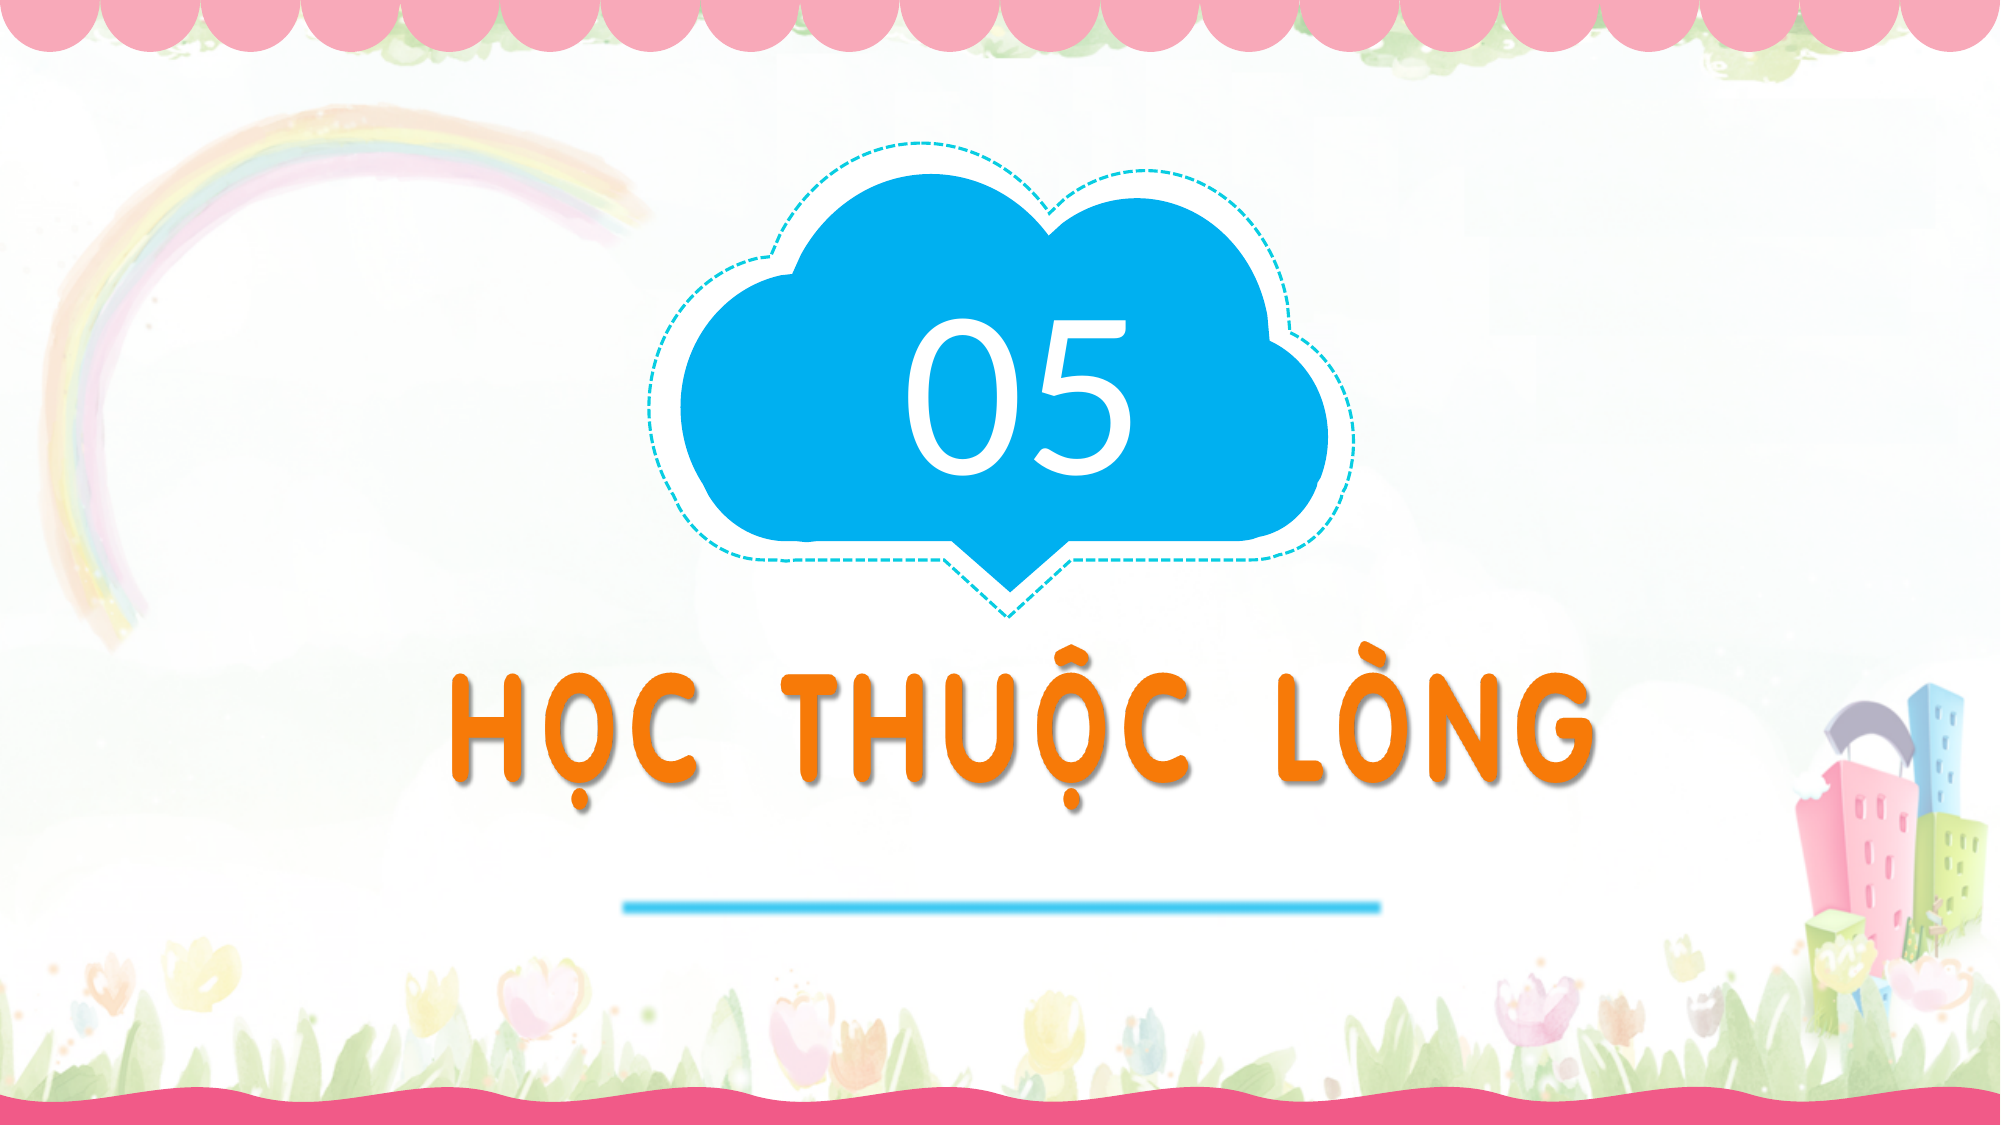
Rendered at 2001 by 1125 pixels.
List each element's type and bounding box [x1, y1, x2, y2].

text_box [648, 143, 1354, 582]
picture [0, 1, 2001, 1125]
